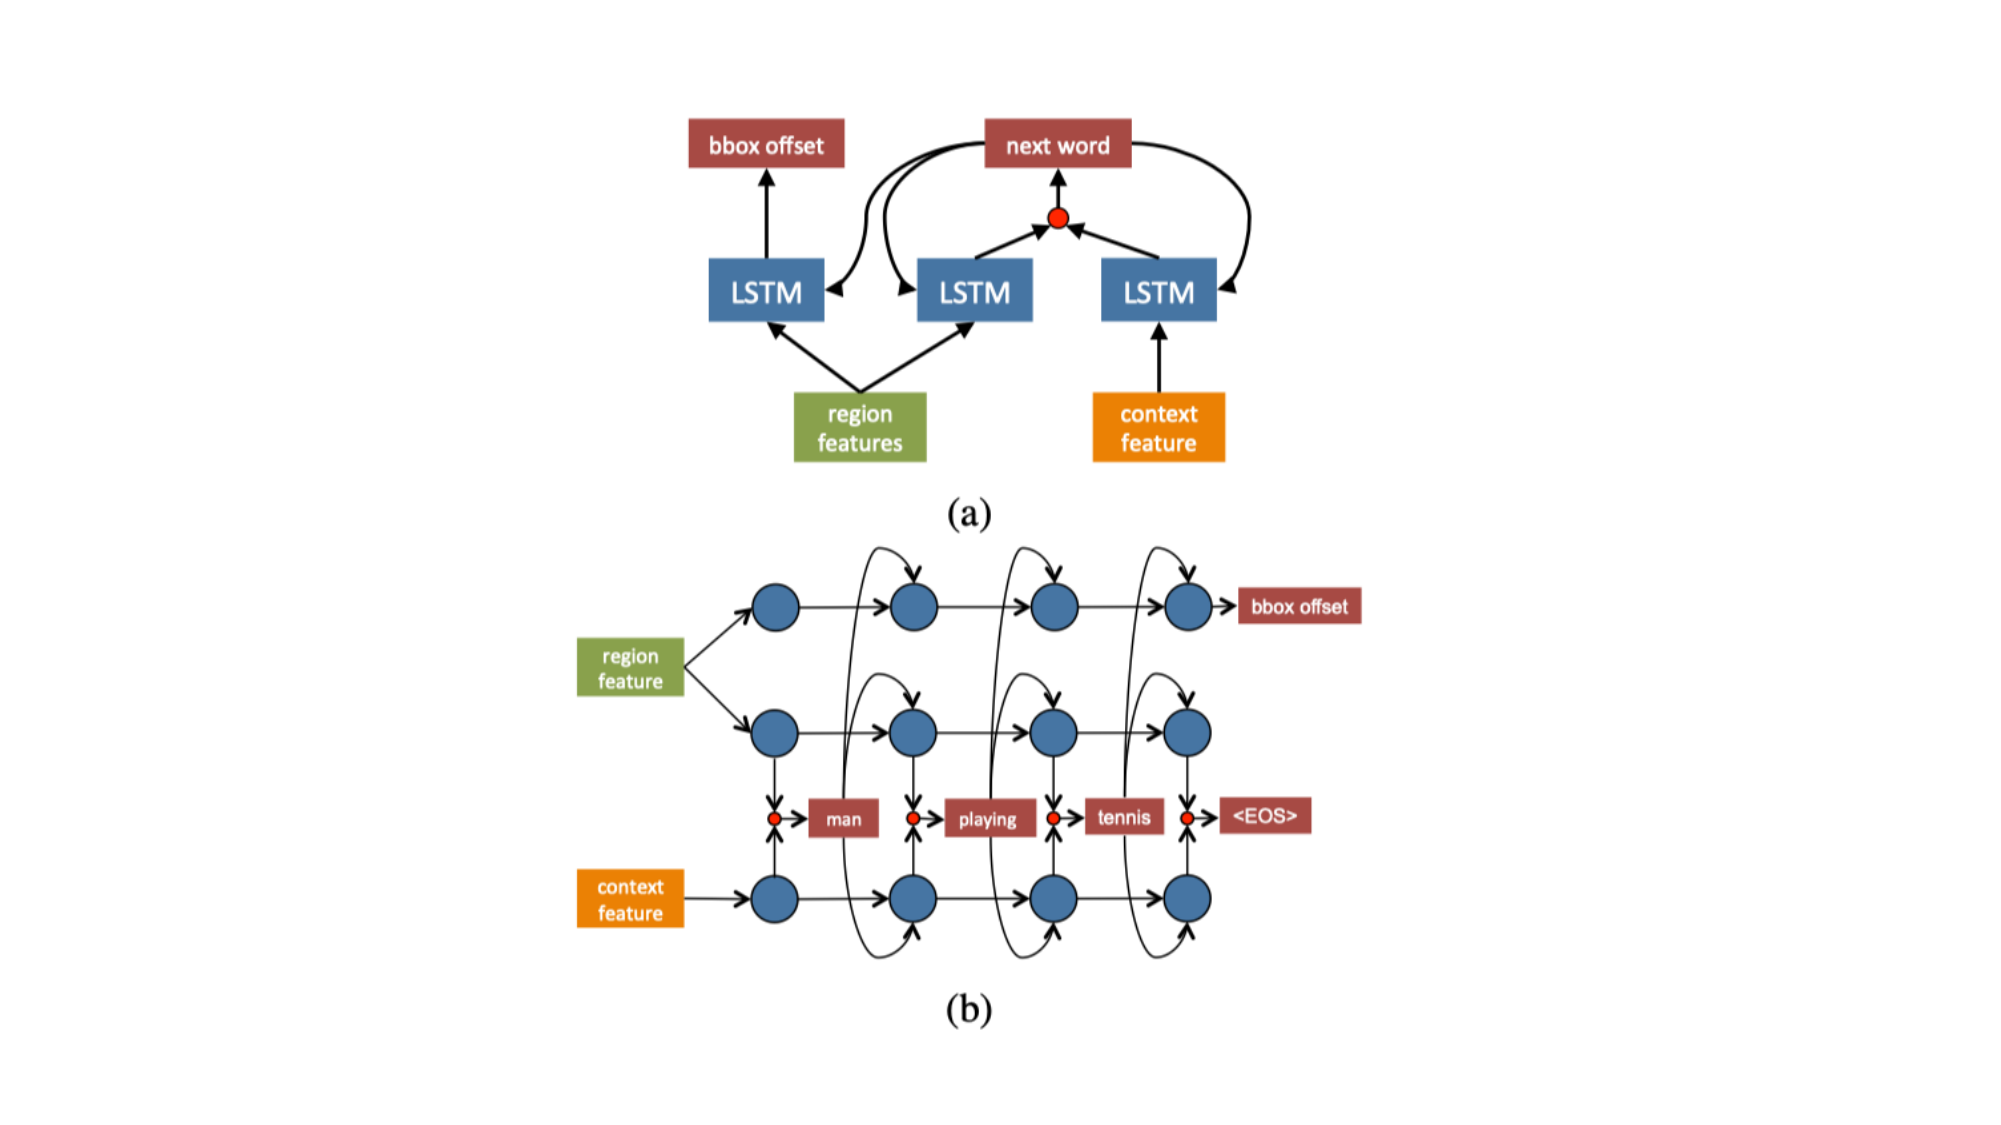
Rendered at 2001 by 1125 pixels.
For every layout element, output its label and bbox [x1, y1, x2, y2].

picture [374, 82, 1579, 1050]
